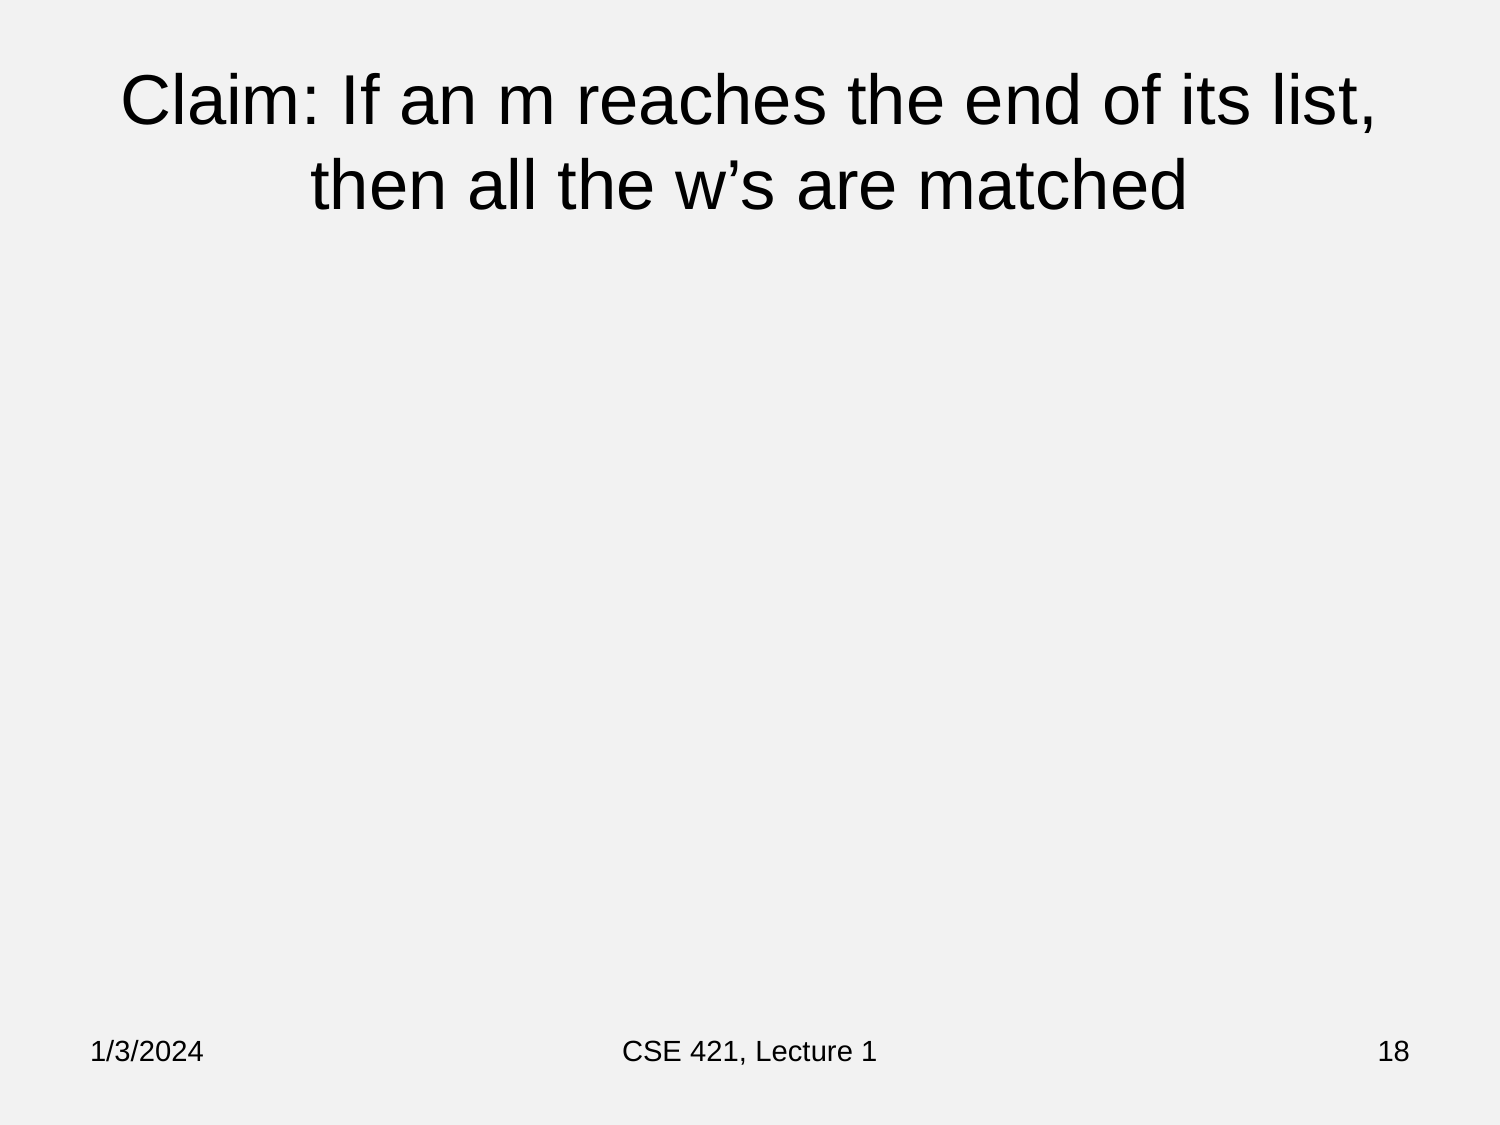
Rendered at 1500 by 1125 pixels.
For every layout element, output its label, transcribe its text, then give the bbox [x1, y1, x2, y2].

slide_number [74, 1024, 426, 1103]
slide_number 18 [1074, 1024, 1426, 1103]
title Claim: If an m reaches the end of its list, then all the w’s are matched [75, 45, 1425, 233]
footer CSE 421, Lecture 1 [512, 1024, 988, 1103]
